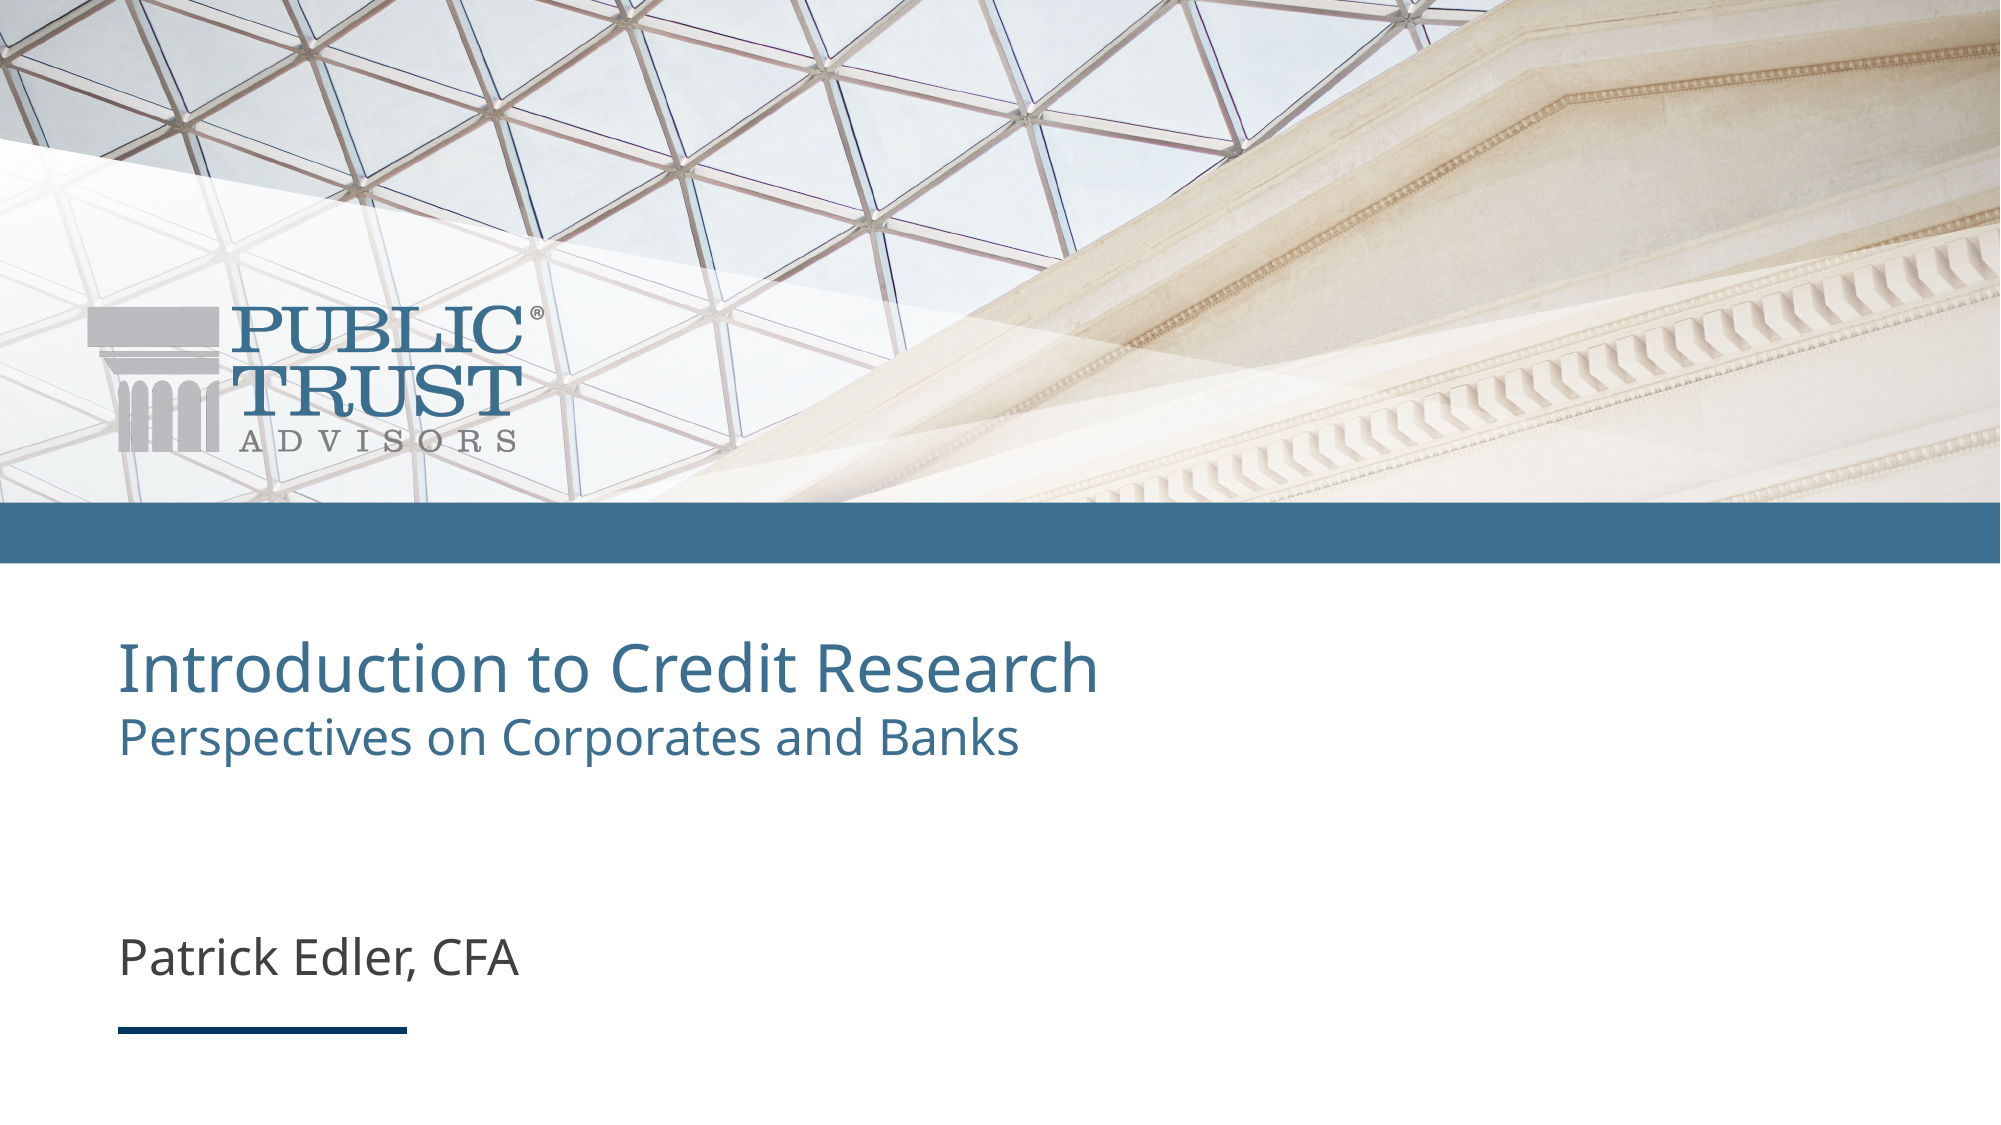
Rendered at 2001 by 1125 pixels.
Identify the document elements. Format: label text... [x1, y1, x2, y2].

picture [84, 301, 547, 456]
text_box [228, 714, 1748, 830]
picture [0, 0, 2000, 368]
title Introduction to Credit Research Perspectives on Corporates and Banks Patrick Edler, CFA [118, 617, 1828, 791]
